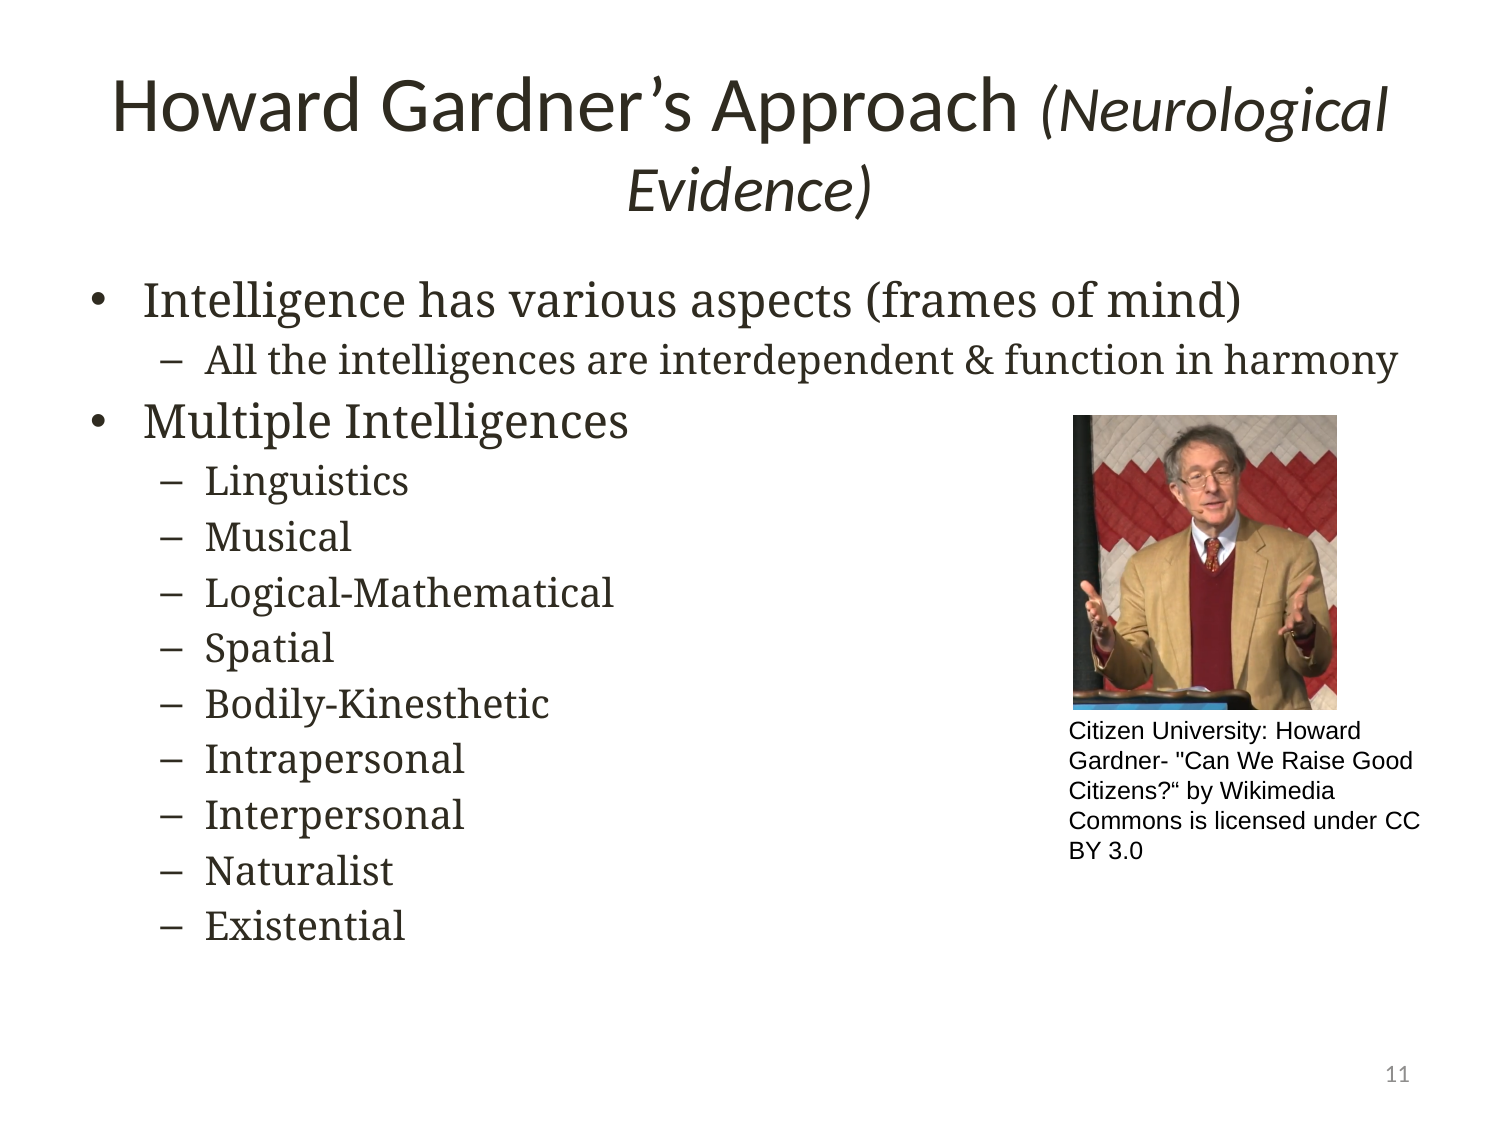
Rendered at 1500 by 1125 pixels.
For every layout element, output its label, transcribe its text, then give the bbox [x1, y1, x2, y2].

title Howard Gardner’s Approach (Neurological Evidence) [75, 45, 1425, 233]
list Intelligence has various aspects (frames of mind) All the intelligences are interdependent & function in harmony Multiple Intelligences Linguistics Musical Logical-Mathematical Spatial Bodily-Kinesthetic Intrapersonal Interpersonal Naturalist Existential [75, 262, 1425, 1005]
slide_number 11 [1074, 1042, 1425, 1103]
text_box Citizen University: Howard Gardner- "Can We Raise Good Citizens?“ by Wikimedia Commons is licensed under CC BY 3.0 [1053, 707, 1447, 917]
picture [1073, 415, 1337, 710]
